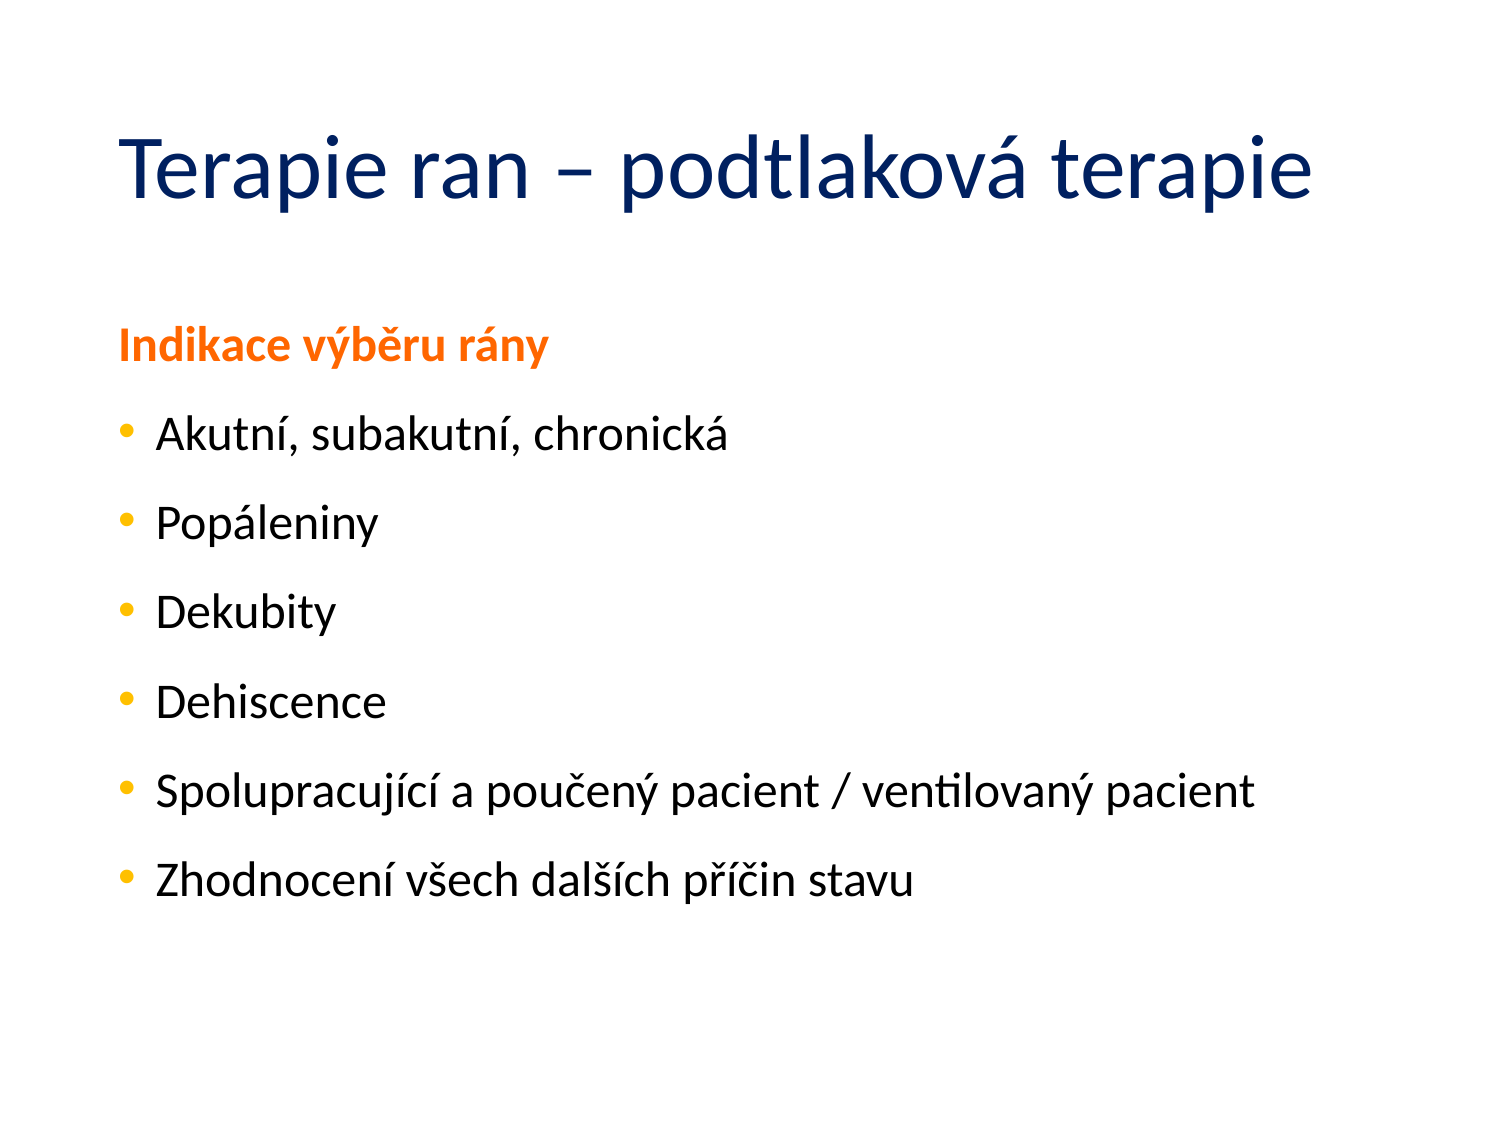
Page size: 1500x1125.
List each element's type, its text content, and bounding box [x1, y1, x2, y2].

list Indikace výběru rány Akutní, subakutní, chronická Popáleniny Dekubity Dehiscence Spolupracující a poučený pacient / ventilovaný pacient Zhodnocení všech dalších příčin stavu [103, 299, 1397, 1014]
title Terapie ran – podtlaková terapie [103, 59, 1397, 278]
